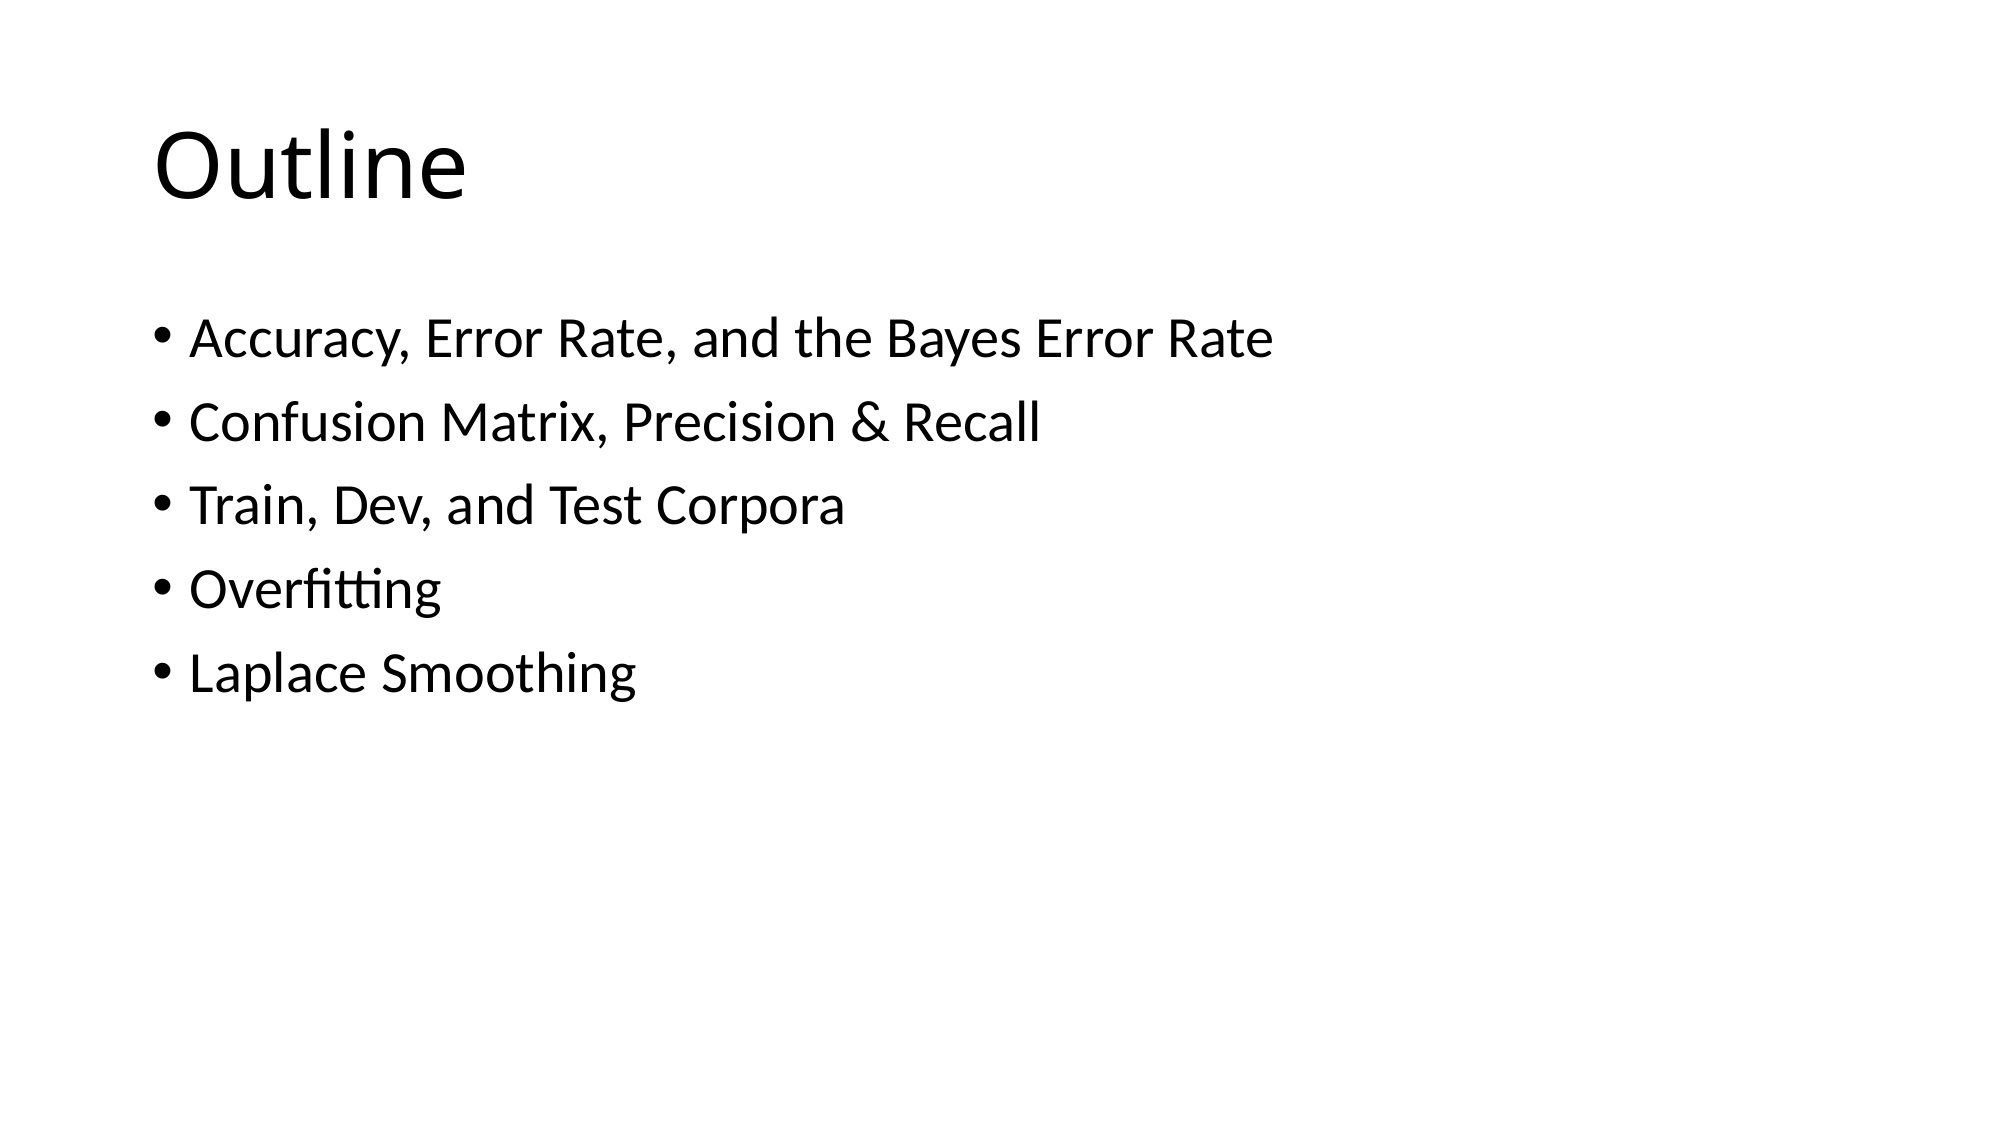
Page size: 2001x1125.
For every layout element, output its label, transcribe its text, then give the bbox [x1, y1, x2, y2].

title Outline [137, 59, 1863, 278]
list Accuracy, Error Rate, and the Bayes Error Rate Confusion Matrix, Precision & Recall Train, Dev, and Test Corpora Overfitting Laplace Smoothing [137, 299, 1863, 1014]
